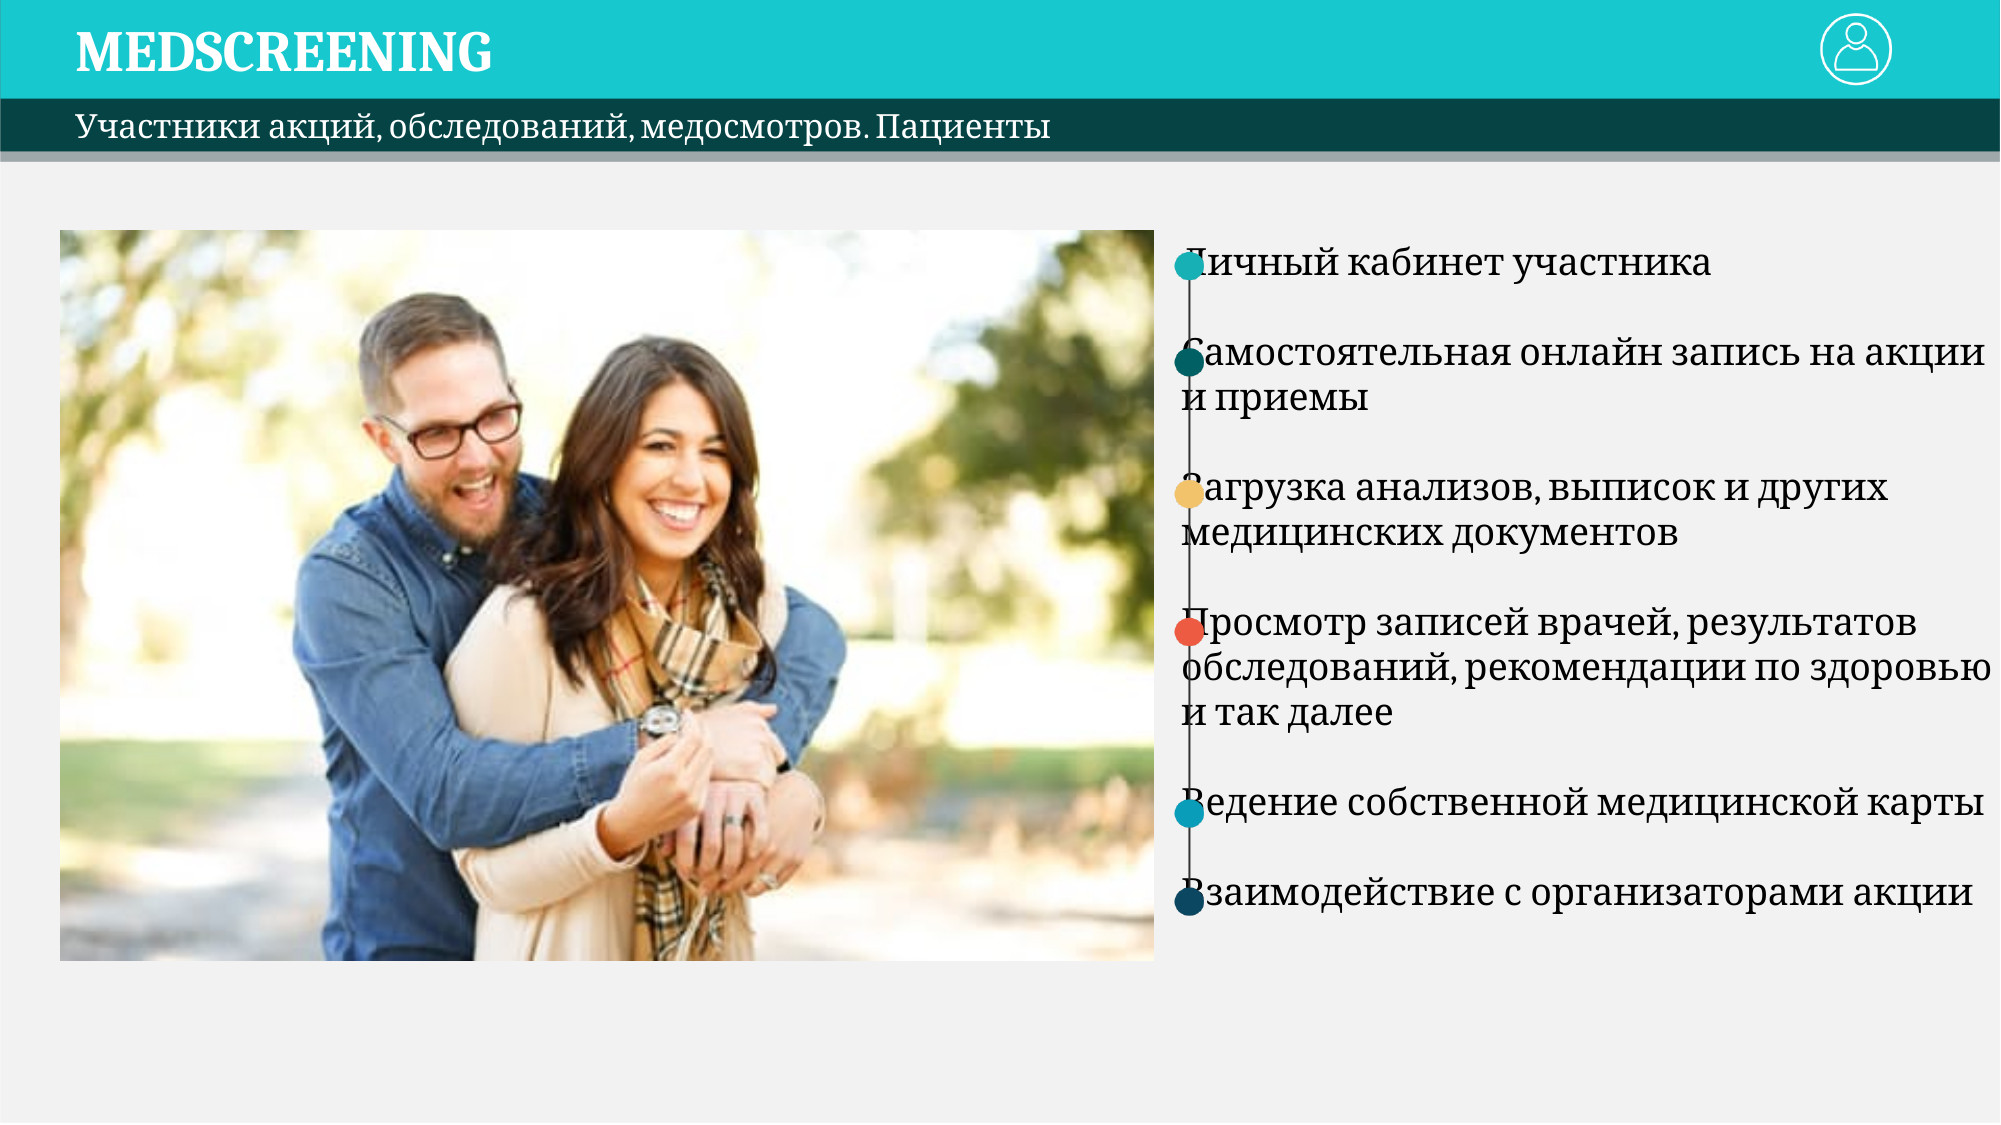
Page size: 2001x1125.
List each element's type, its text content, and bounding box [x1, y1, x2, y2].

text_box Личный кабинет участника Самостоятельная онлайн запись на акции и приемы Загрузка анализов, выписок и других медицинских документов Просмотр записей врачей, результатов обследований, рекомендации по здоровью и так далее Ведение собственной медицинской карты Взаимодействие с организаторами акции [1166, 230, 2000, 921]
text_box Участники акций, обследований, медосмотров. Пациенты [60, 92, 1955, 159]
picture [1174, 251, 1204, 916]
title MEDSCREENING [60, 19, 1848, 92]
picture [0, 0, 2000, 1123]
